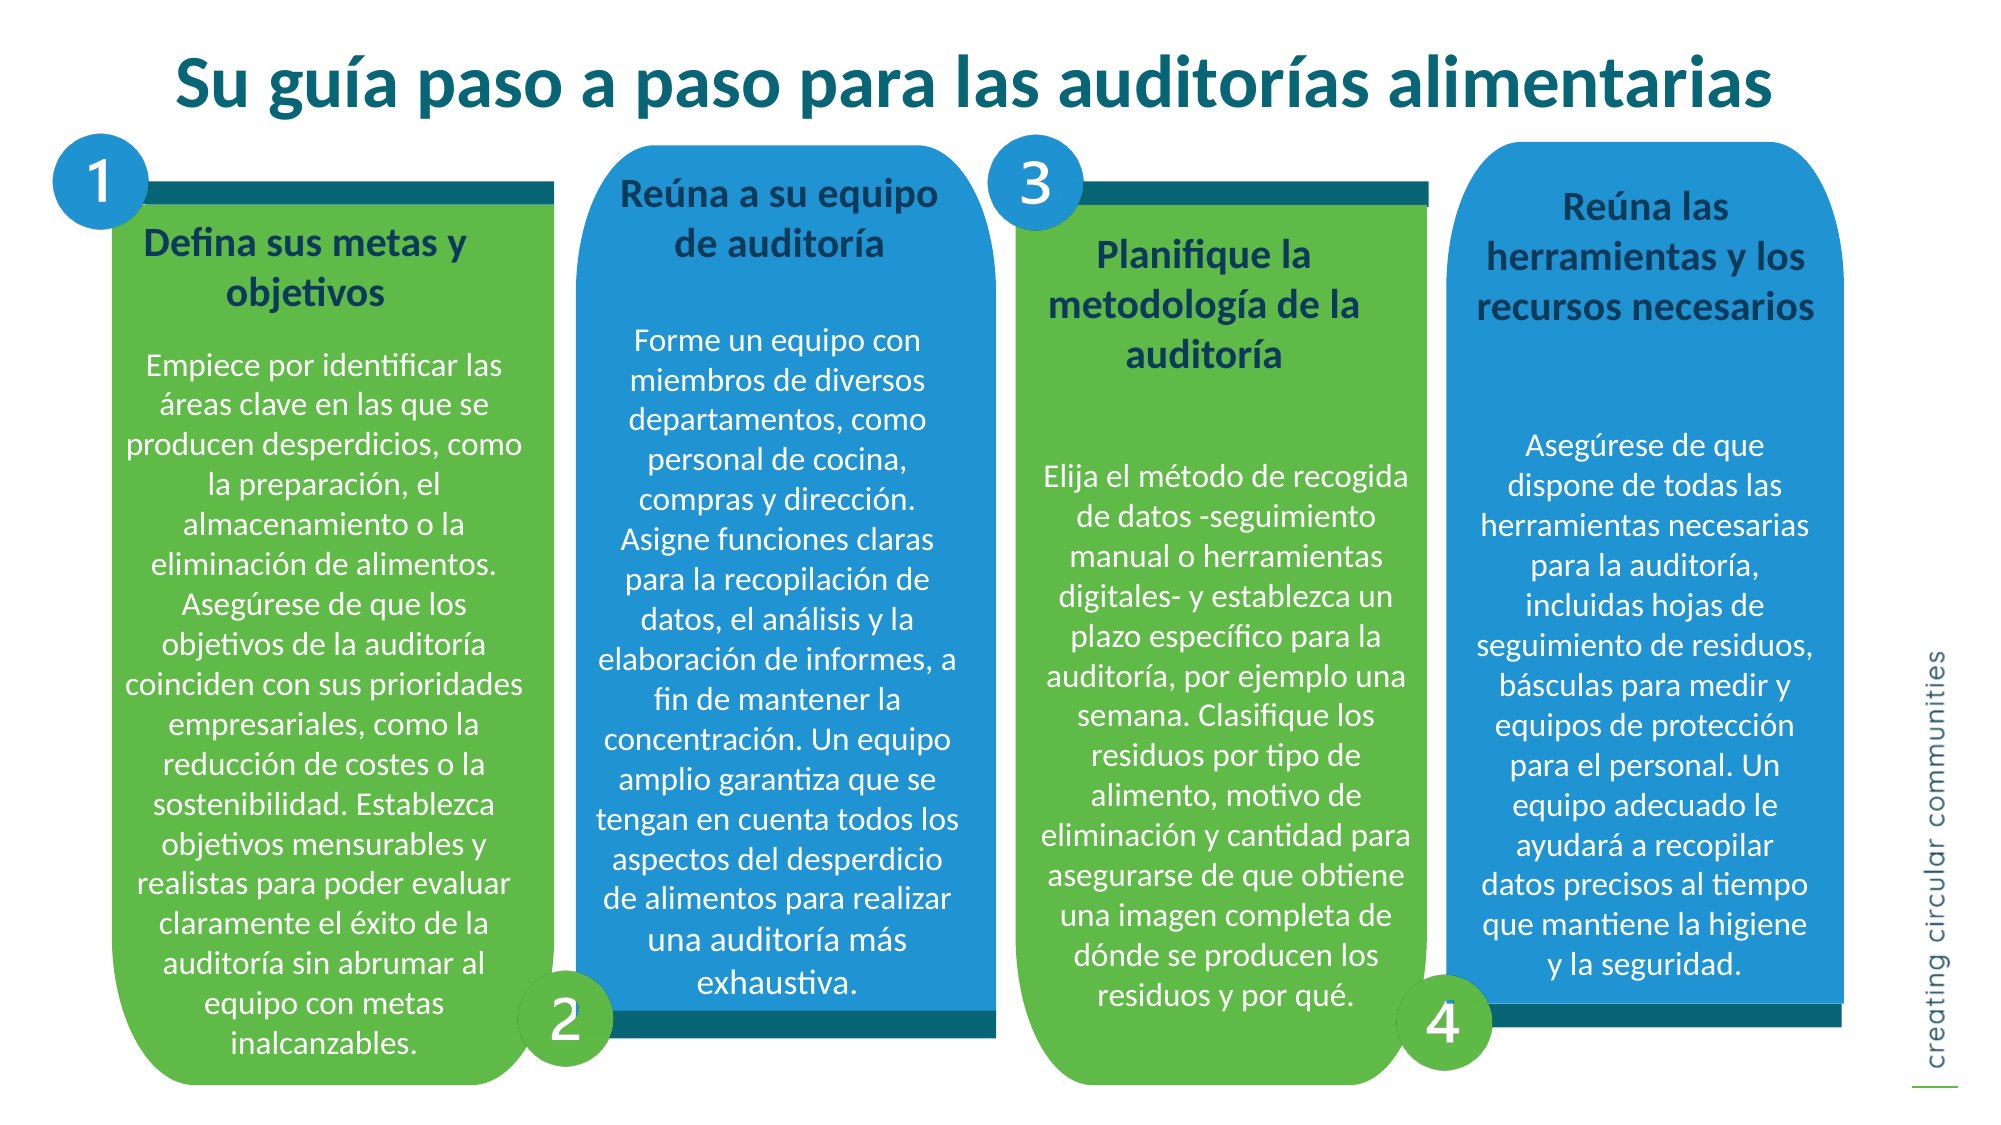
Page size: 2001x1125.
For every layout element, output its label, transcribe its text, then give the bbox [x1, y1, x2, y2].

text_box Forme un equipo con miembros de diversos departamentos, como personal de cocina, compras y dirección. Asigne funciones claras para la recopilación de datos, el análisis y la elaboración de informes, a fin de mantener la concentración. Un equipo amplio garantiza que se tengan en cuenta todos los aspectos del desperdicio de alimentos para realizar una auditoría más exhaustiva. [577, 310, 978, 1009]
text_box [1015, 204, 1427, 1008]
text_box [157, 1069, 505, 1086]
picture [40, 121, 161, 242]
text_box Defina sus metas y objetivos [117, 207, 494, 322]
text_box Reúna las herramientas y los recursos necesarios [1452, 171, 1840, 337]
picture [505, 958, 626, 1079]
text_box [1476, 141, 1815, 171]
picture [1919, 637, 1955, 1075]
list Su guía paso a paso para las auditorías alimentarias [160, 34, 1913, 119]
text_box Planifique la metodología de la auditoría [1012, 219, 1396, 385]
picture [1384, 962, 1505, 1083]
text_box [575, 188, 997, 1010]
text_box Asegúrese de que dispone de todas las herramientas necesarias para la auditoría, incluidas hojas de seguimiento de residuos, básculas para medir y equipos de protección para el personal. Un equipo adecuado le ayudará a recopilar datos precisos al tiempo que mantiene la higiene y la seguridad. [1460, 416, 1830, 990]
text_box [1096, 181, 1429, 207]
text_box Empiece por identificar las áreas clave en las que se producen desperdicios, como la preparación, el almacenamiento o la eliminación de alimentos. Asegúrese de que los objetivos de la auditoría coinciden con sus prioridades empresariales, como la reducción de costes o la sostenibilidad. Establezca objetivos mensurables y realistas para poder evaluar claramente el éxito de la auditoría sin abrumar al equipo con metas inalcanzables. [107, 335, 542, 1069]
text_box [1505, 1003, 1842, 1028]
text_box [161, 181, 555, 205]
text_box [1446, 231, 1844, 1004]
text_box [111, 205, 555, 958]
picture [975, 122, 1096, 243]
text_box [1029, 1021, 1384, 1086]
text_box Elija el método de recogida de datos -seguimiento manual o herramientas digitales- y establezca un plazo específico para la auditoría, por ejemplo una semana. Clasifique los residuos por tipo de alimento, motivo de eliminación y cantidad para asegurarse de que obtiene una imagen completa de dónde se producen los residuos y por qué. [1025, 446, 1427, 1021]
text_box [626, 1010, 997, 1039]
text_box [622, 145, 950, 158]
text_box Reúna a su equipo de auditoría [586, 158, 973, 273]
